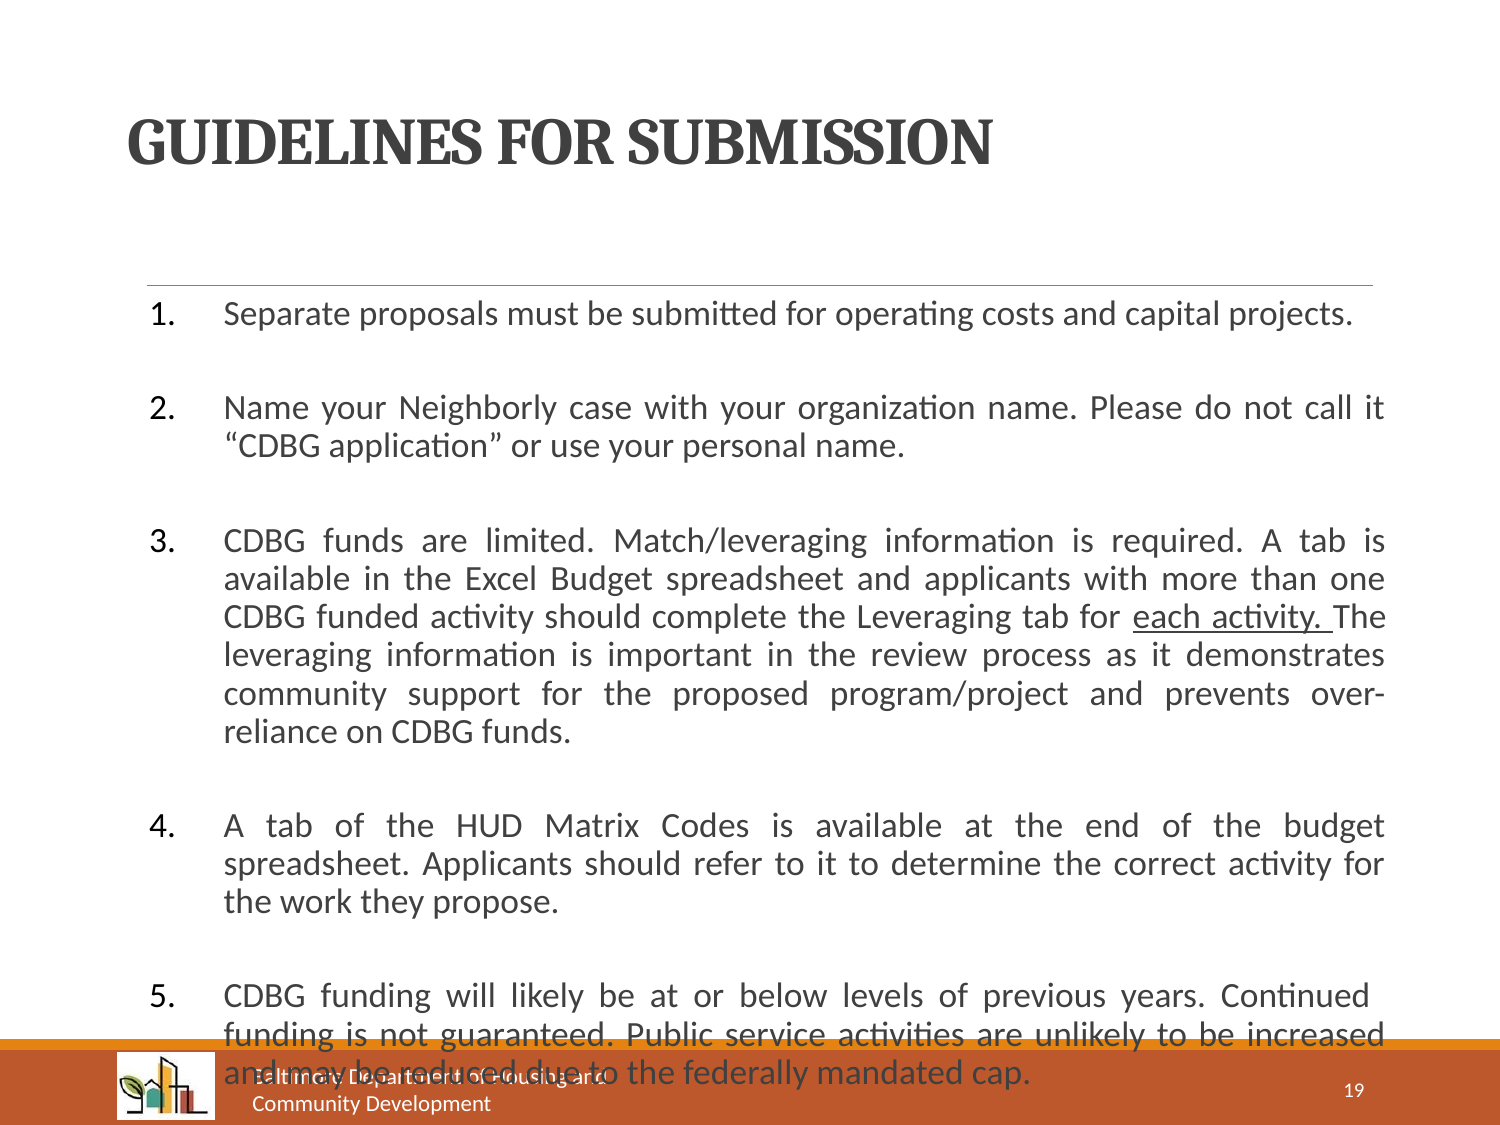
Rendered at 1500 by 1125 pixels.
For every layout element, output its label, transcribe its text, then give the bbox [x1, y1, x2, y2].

list Separate proposals must be submitted for operating costs and capital projects. Name your Neighborly case with your organization name. Please do not call it “CDBG application” or use your personal name. CDBG funds are limited. Match/leveraging information is required. A tab is available in the Excel Budget spreadsheet and applicants with more than one CDBG funded activity should complete the Leveraging tab for each activity. The leveraging information is important in the review process as it demonstrates community support for the proposed program/project and prevents over-reliance on CDBG funds. A tab of the HUD Matrix Codes is available at the end of the budget spreadsheet. Applicants should refer to it to determine the correct activity for the work they propose. CDBG funding will likely be at or below levels of previous years. Continued funding is not guaranteed. Public service activities are unlikely to be increased and may be reduced due to the federally mandated cap. [111, 287, 1387, 1038]
picture [117, 1052, 215, 1120]
slide_number 19 [1217, 1059, 1380, 1120]
title GUIDELINES FOR SUBMISSION [112, 87, 1291, 200]
